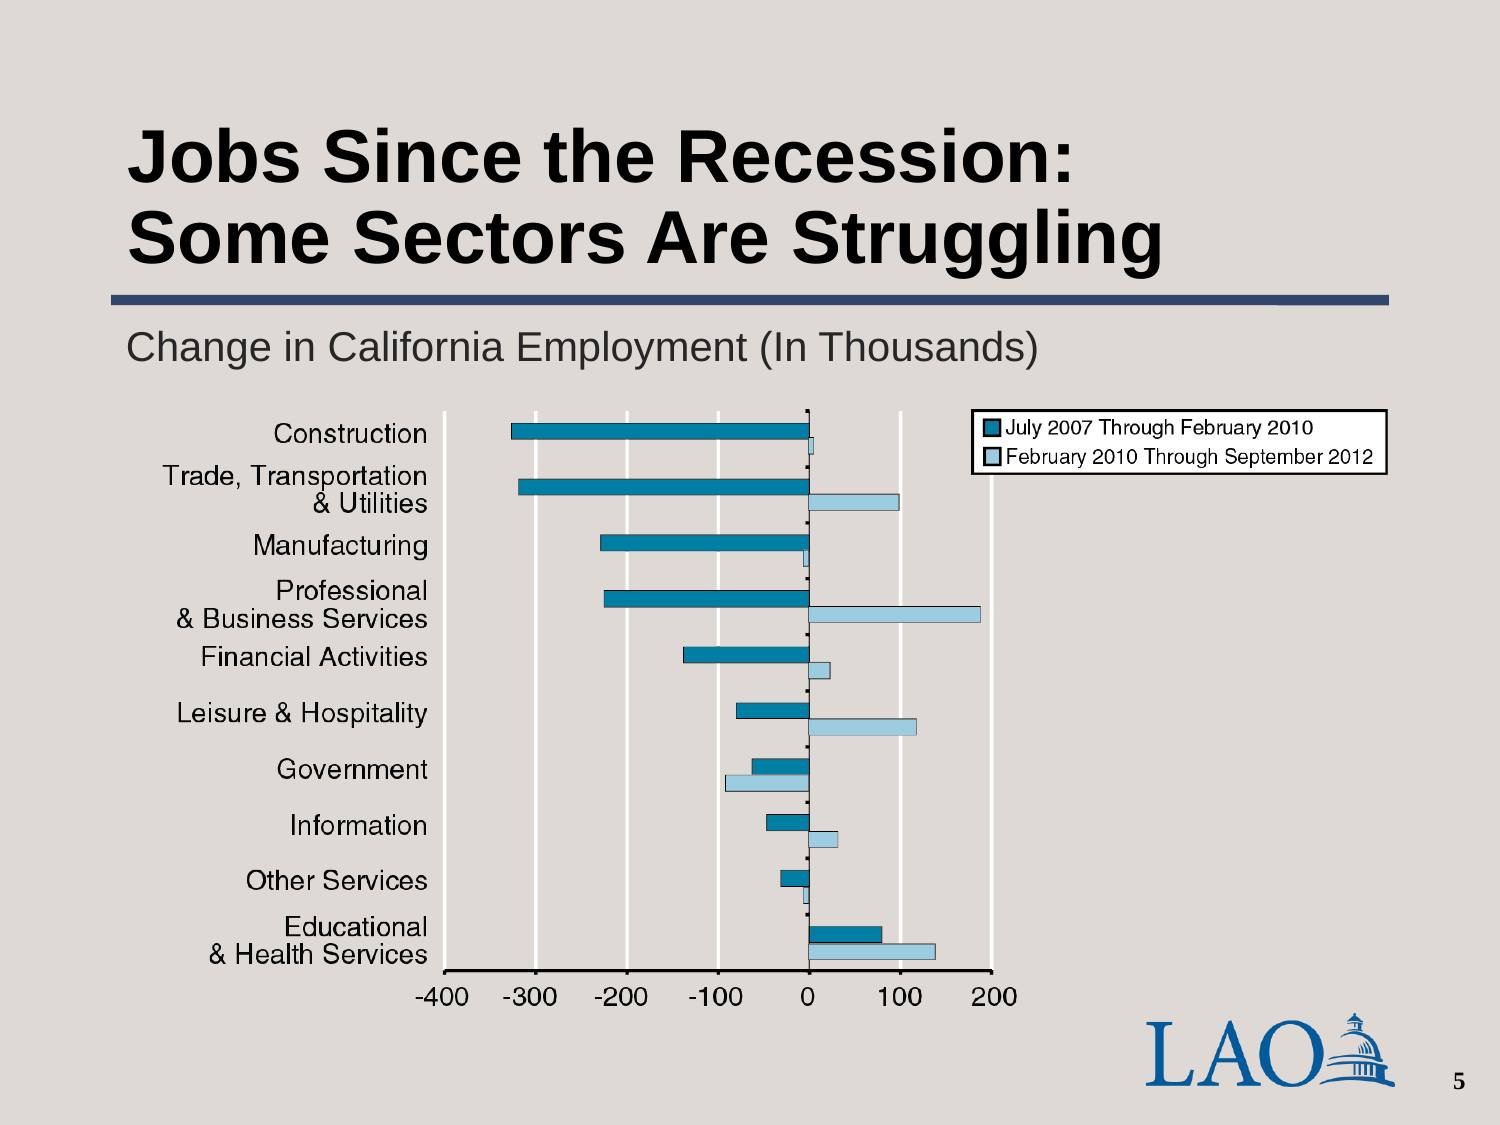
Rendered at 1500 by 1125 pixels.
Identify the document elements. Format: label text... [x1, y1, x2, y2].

picture [162, 409, 1388, 1013]
slide_number 4 [1162, 1050, 1481, 1110]
title Jobs Since the Recession: Some Sectors Are Struggling [112, 99, 1388, 288]
picture [1146, 1013, 1395, 1087]
text_box Change in California Employment (In Thousands) [111, 312, 1388, 378]
